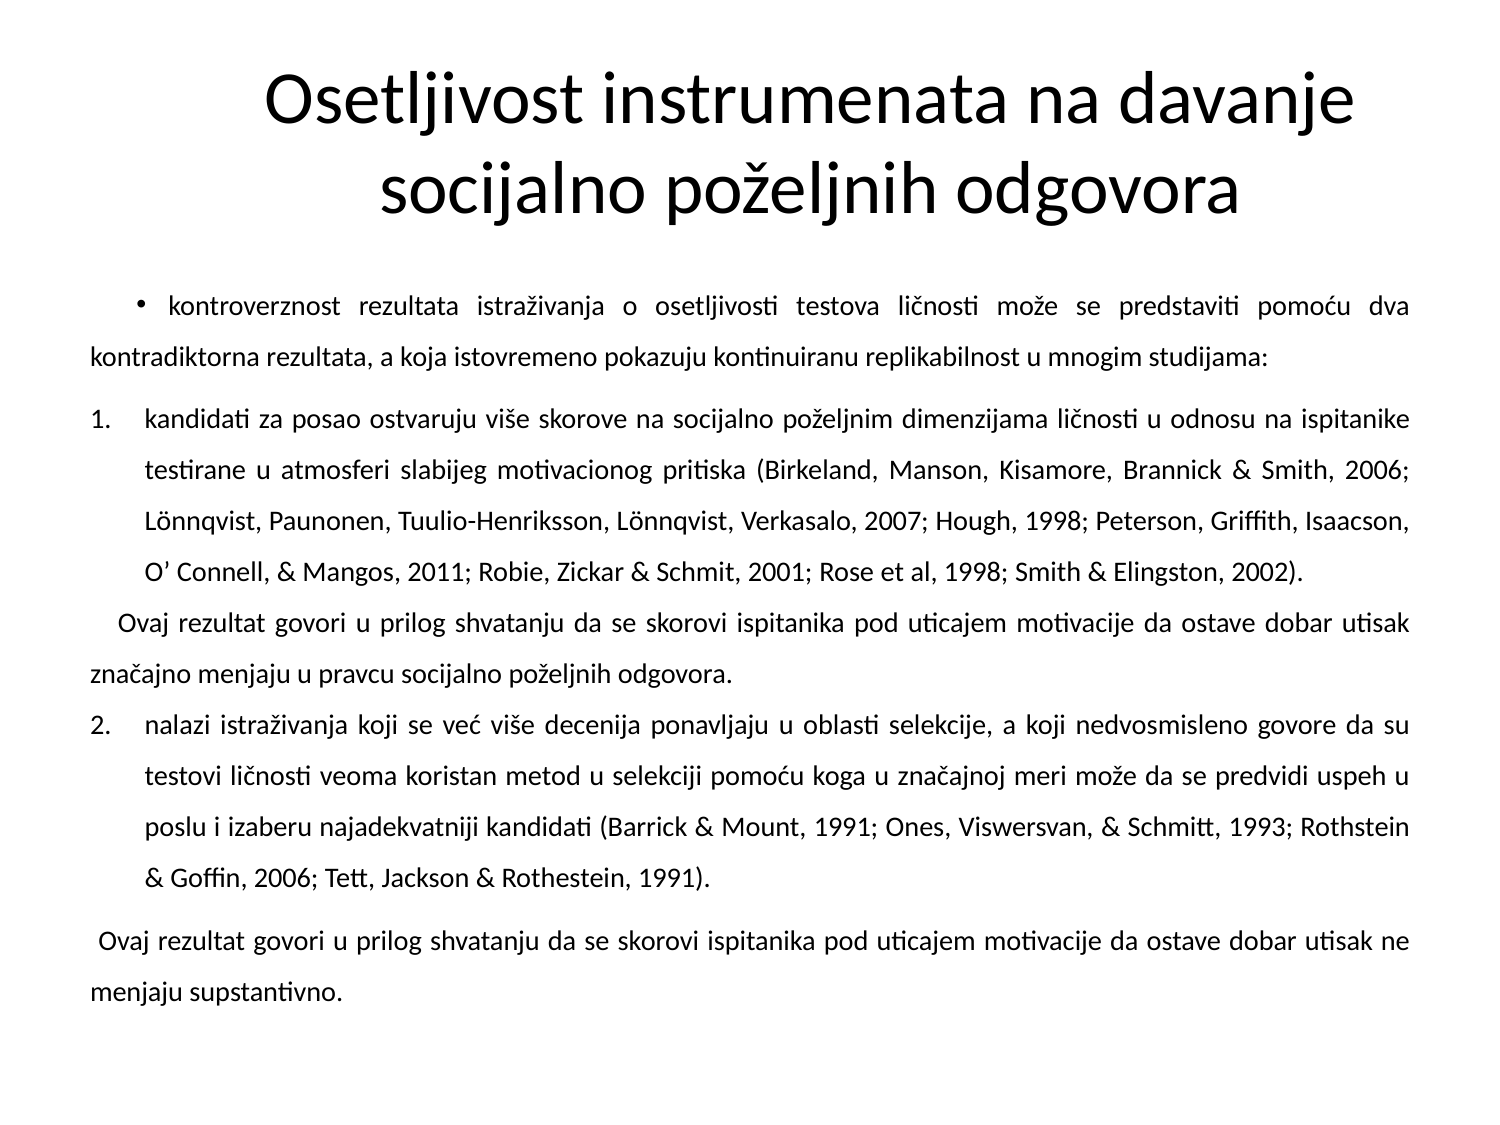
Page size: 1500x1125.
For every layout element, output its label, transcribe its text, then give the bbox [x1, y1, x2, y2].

title Osetljivost instrumenata na davanje socijalno poželjnih odgovora [75, 45, 1425, 233]
list kontroverznost rezultata istraživanja o osetljivosti testova ličnosti može se predstaviti pomoću dva kontradiktorna rezultata, a koja istovremeno pokazuju kontinuiranu replikabilnost u mnogim studijama: kandidati za posao ostvaruju više skorove na socijalno poželjnim dimenzijama ličnosti u odnosu na ispitanike testirane u atmosferi slabijeg motivacionog pritiska (Birkeland, Manson, Kisamore, Brannick & Smith, 2006; Lönnqvist, Paunonen, Tuulio-Henriksson, Lönnqvist, Verkasalo, 2007; Hough, 1998; Peterson, Griffith, Isaacson, O’ Connell, & Mangos, 2011; Robie, Zickar & Schmit, 2001; Rose et al, 1998; Smith & Elingston, 2002). Ovaj rezultat govori u prilog shvatanju da se skorovi ispitanika pod uticajem motivacije da ostave dobar utisak značajno menjaju u pravcu socijalno poželjnih odgovora. nalazi istraživanja koji se već više decenija ponavljaju u oblasti selekcije, a koji nedvosmisleno govore da su testovi ličnosti veoma koristan metod u selekciji pomoću koga u značajnoj meri može da se predvidi uspeh u poslu i izaberu najadekvatniji kandidati (Barrick & Mount, 1991; Ones, Viswersvan, & Schmitt, 1993; Rothstein & Goffin, 2006; Tett, Jackson & Rothestein, 1991). Ovaj rezultat govori u prilog shvatanju da se skorovi ispitanika pod uticajem motivacije da ostave dobar utisak ne menjaju supstantivno. [75, 262, 1425, 1071]
